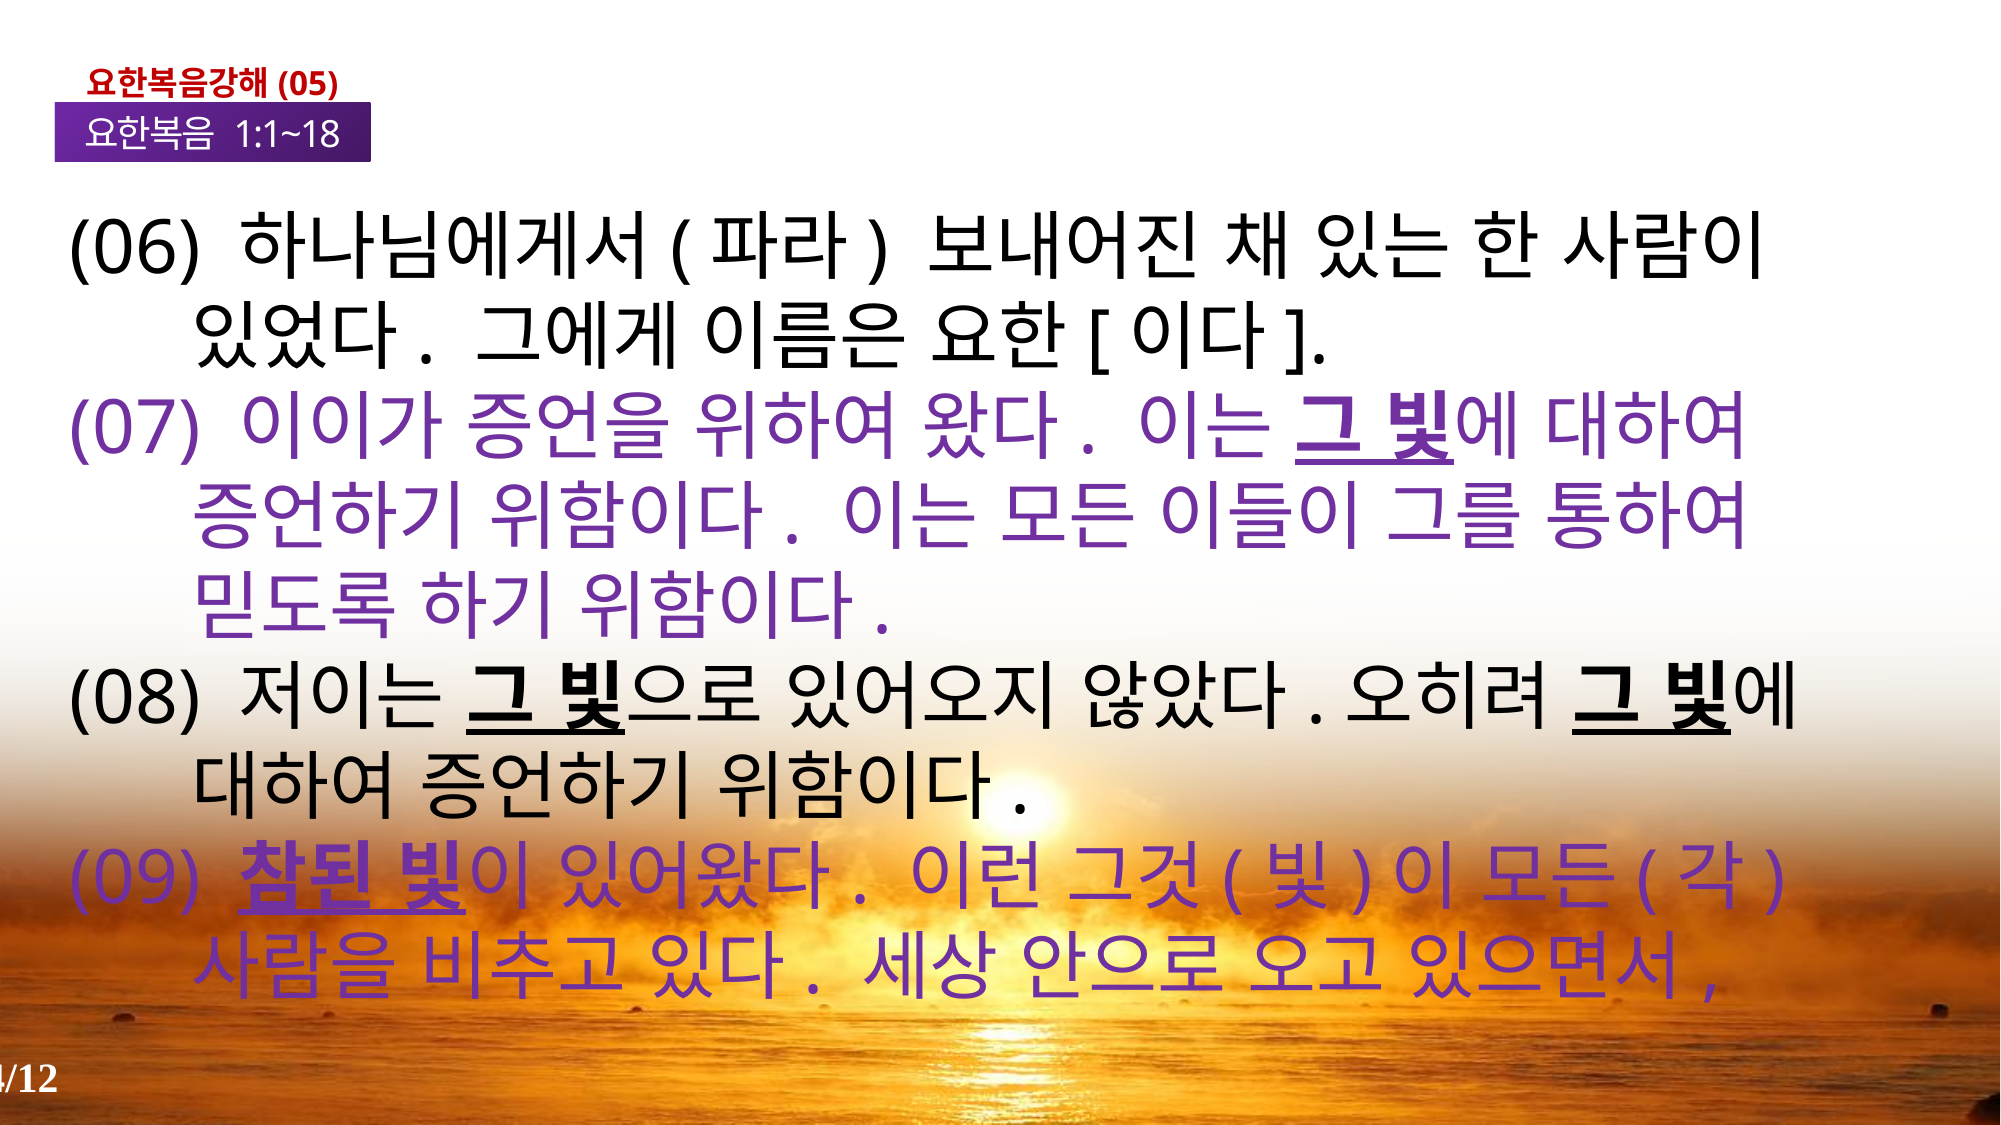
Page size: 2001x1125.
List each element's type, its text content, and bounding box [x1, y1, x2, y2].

picture [0, 0, 2001, 1125]
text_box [54, 50, 371, 163]
text_box (06) 하나님에게서(파라) 보내어진 채 있는 한 사람이 있었다. 그에게 이름은 요한[이다]. (07) 이이가 증언을 위하여 왔다. 이는 그 빛에 대하여 증언하기 위함이다. 이는 모든 이들이 그를 통하여 믿도록 하기 위함이다. (08) 저이는 그 빛으로 있어오지 않았다.오히려 그 빛에 대하여 증언하기 위함이다. (09) 참된 빛이 있어왔다. 이런 그것(빛)이 모든(각) 사람을 비추고 있다. 세상 안으로 오고 있으면서, [55, 191, 1940, 1017]
